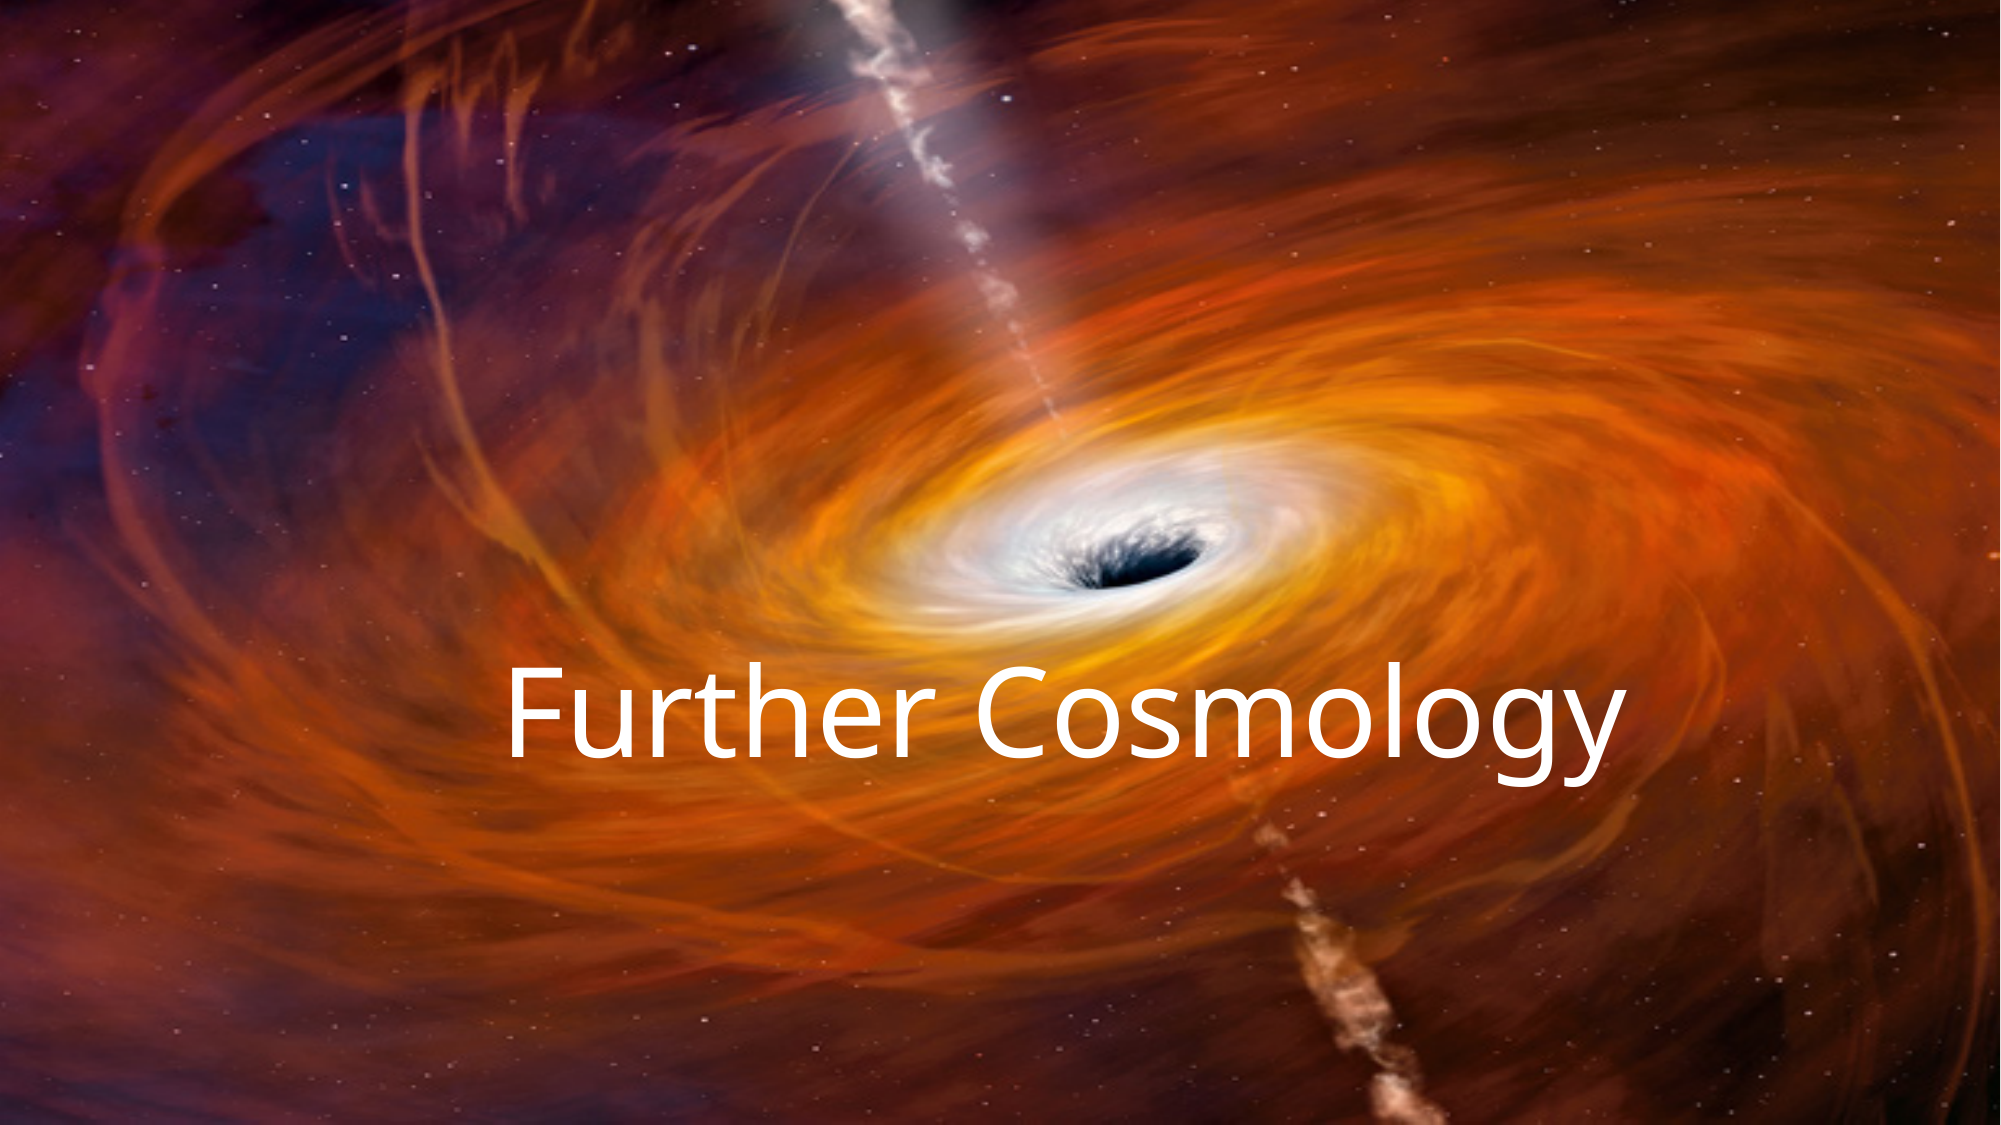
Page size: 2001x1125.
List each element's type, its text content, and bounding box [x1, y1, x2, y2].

picture [0, 0, 2001, 1125]
title Further Cosmology [313, 620, 1814, 793]
